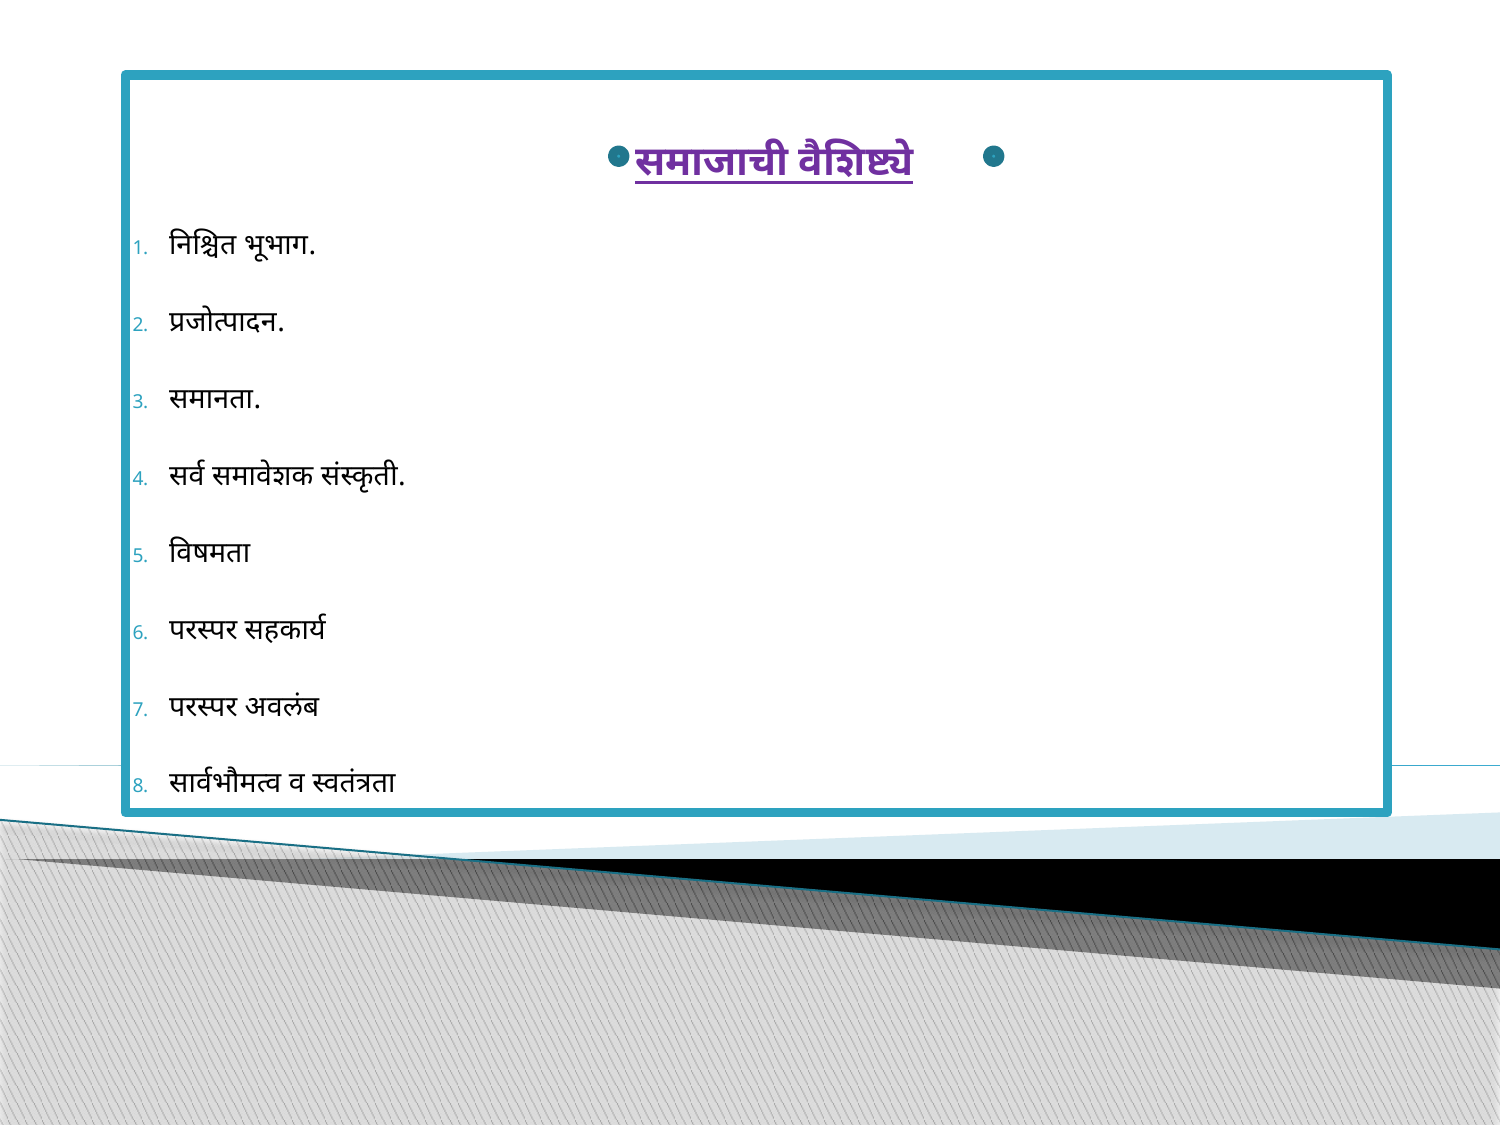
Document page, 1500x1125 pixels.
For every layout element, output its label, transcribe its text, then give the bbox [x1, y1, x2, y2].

picture [5, 859, 1500, 989]
text_box [983, 145, 1005, 167]
subtitle समाजाची वैशिष्ट्ये निश्चित भूभाग. प्रजोत्पादन. समानता. सर्व समावेशक संस्कृती. विषमता परस्पर सहकार्य परस्पर अवलंब सार्वभौमत्व व स्वतंत्रता [121, 70, 1392, 817]
text_box [608, 145, 630, 167]
